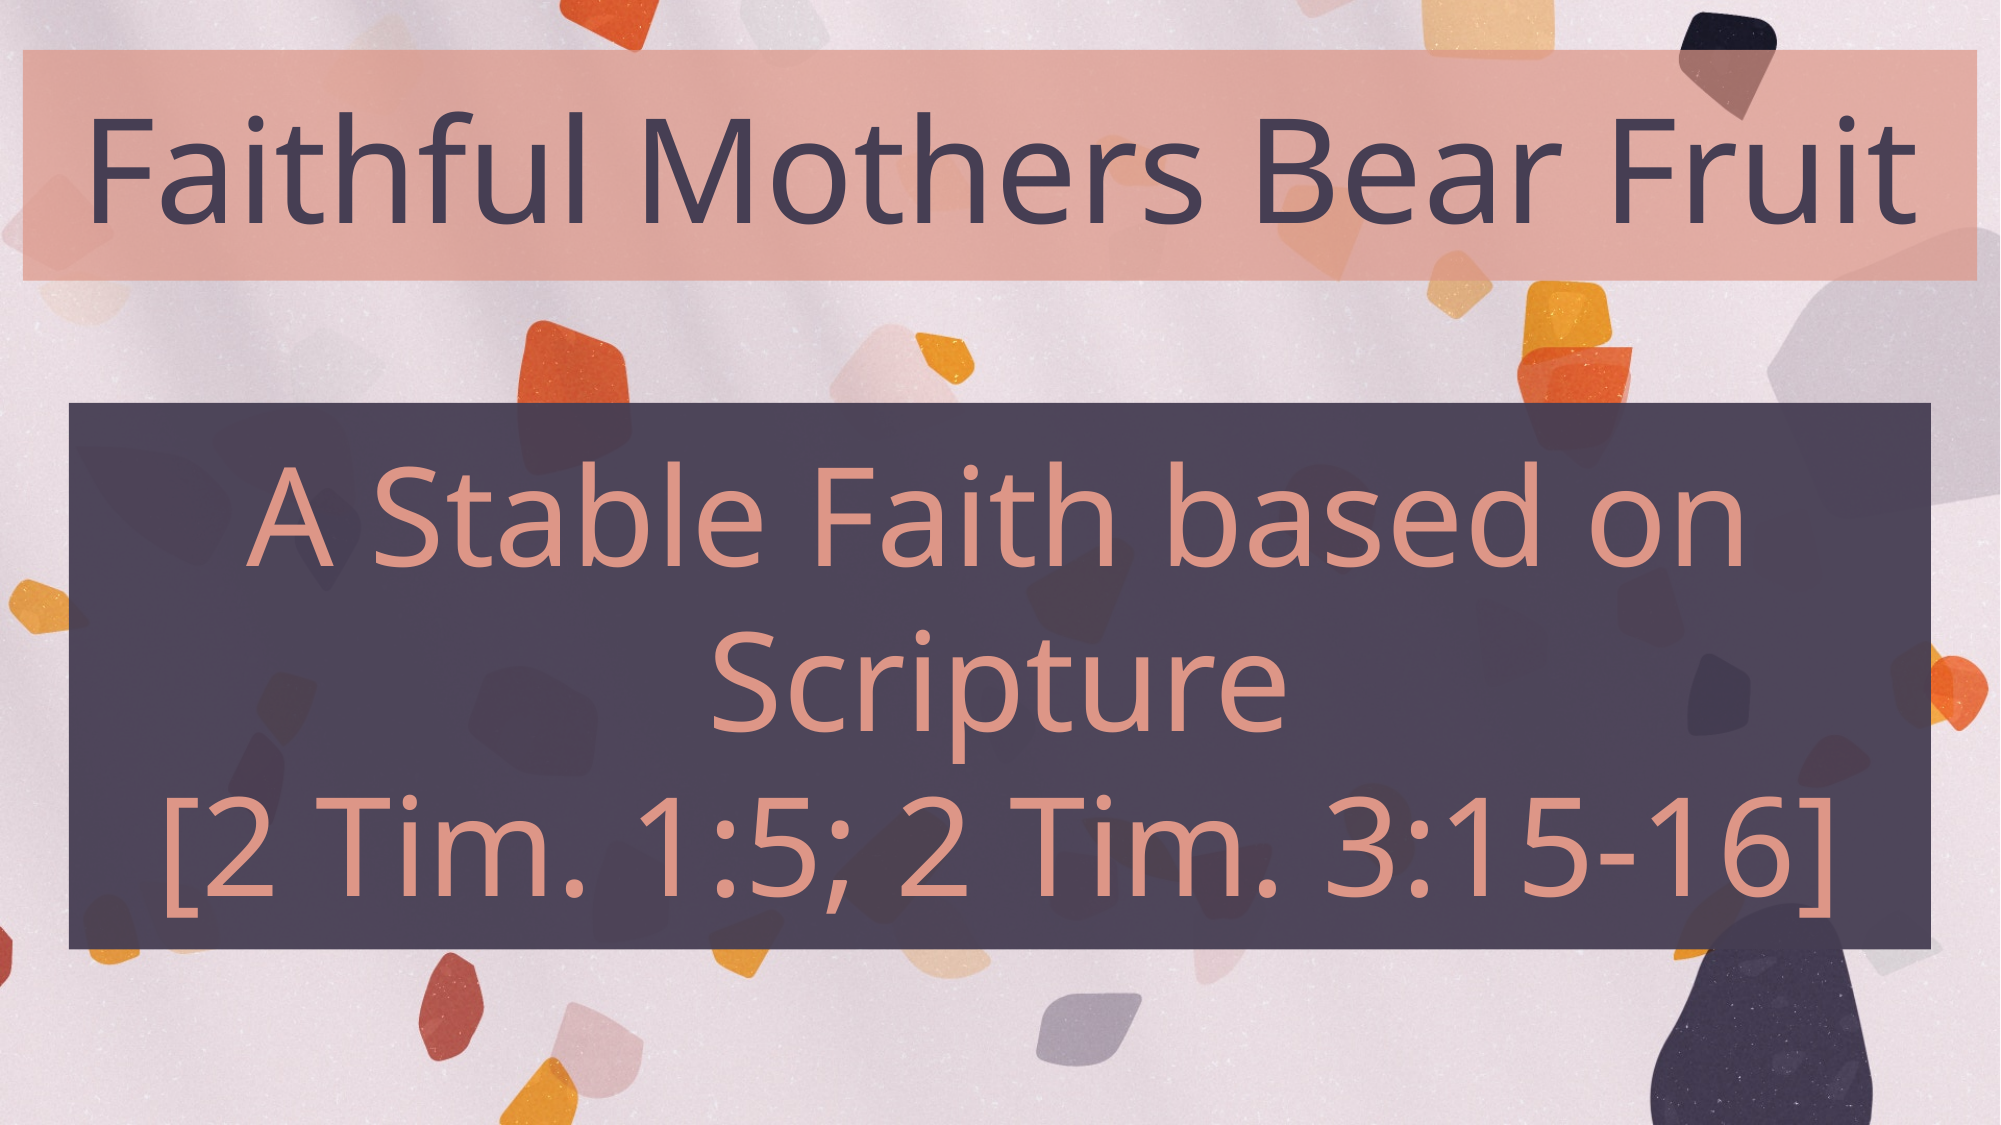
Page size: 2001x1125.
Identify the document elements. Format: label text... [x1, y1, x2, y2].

text_box A Stable Faith based on Scripture [2 Tim. 1:5; 2 Tim. 3:15-16] [68, 402, 1932, 950]
picture [0, 0, 2001, 1125]
text_box Faithful Mothers Bear Fruit [22, 49, 1978, 282]
